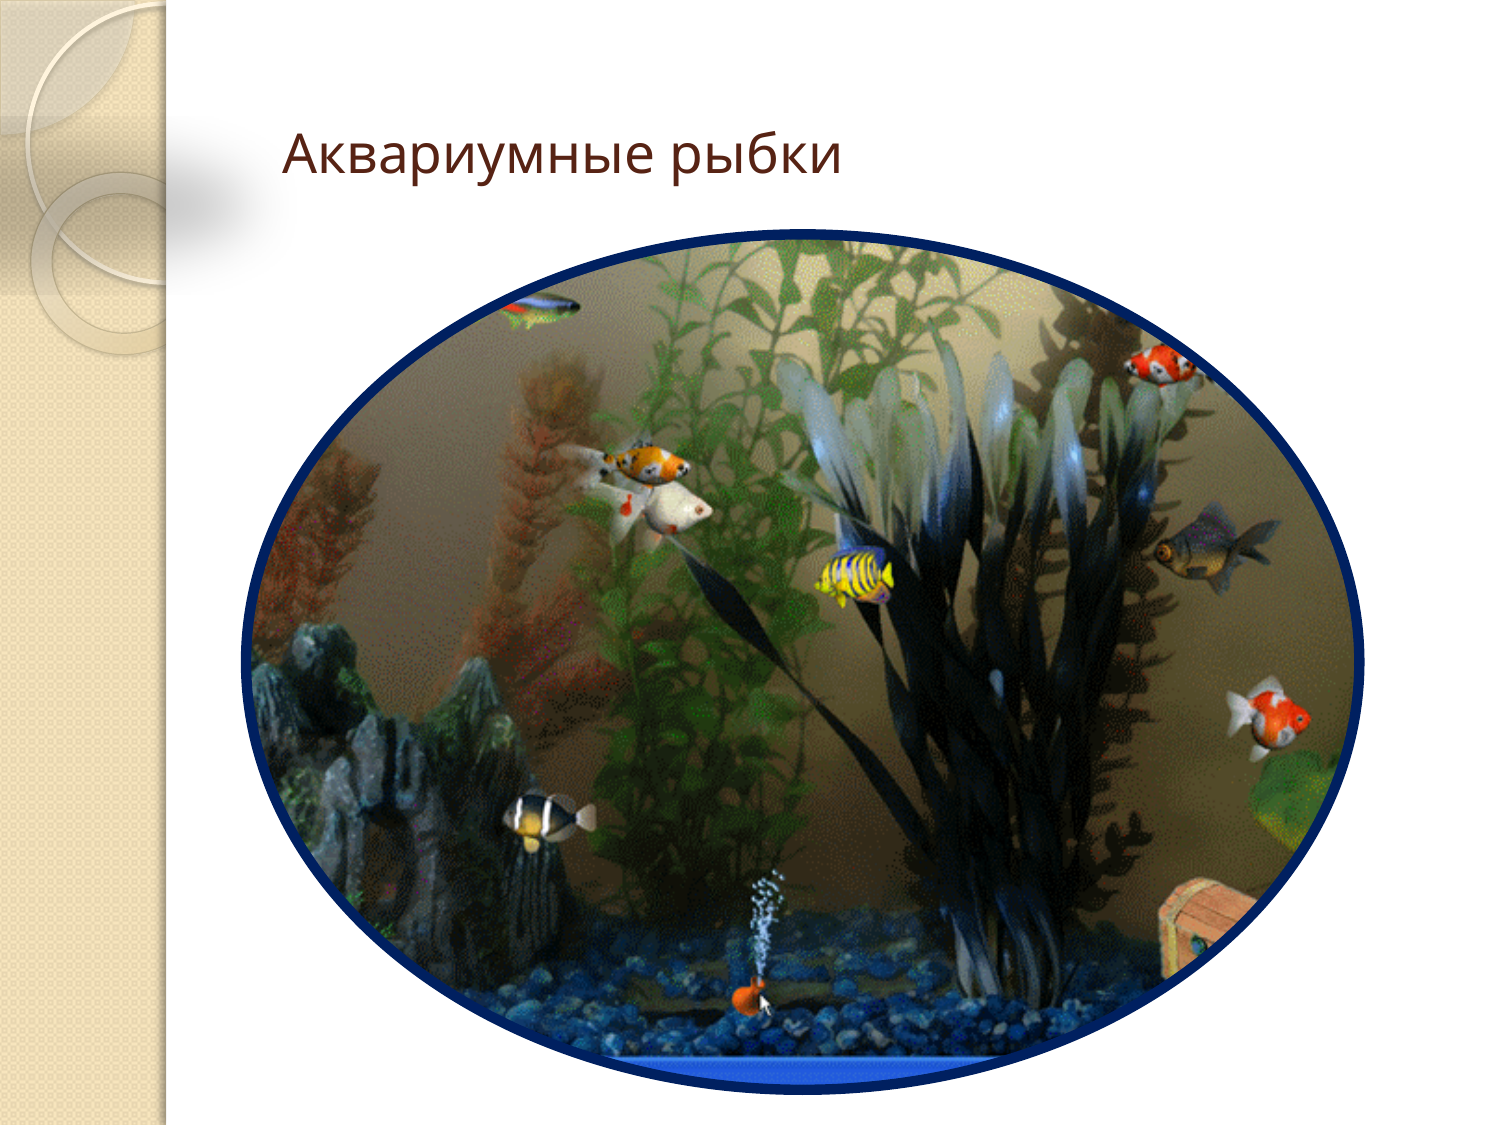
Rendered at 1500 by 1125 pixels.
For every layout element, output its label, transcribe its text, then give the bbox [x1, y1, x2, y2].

title Аквариумные рыбки [235, 45, 1466, 233]
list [245, 234, 1360, 1091]
